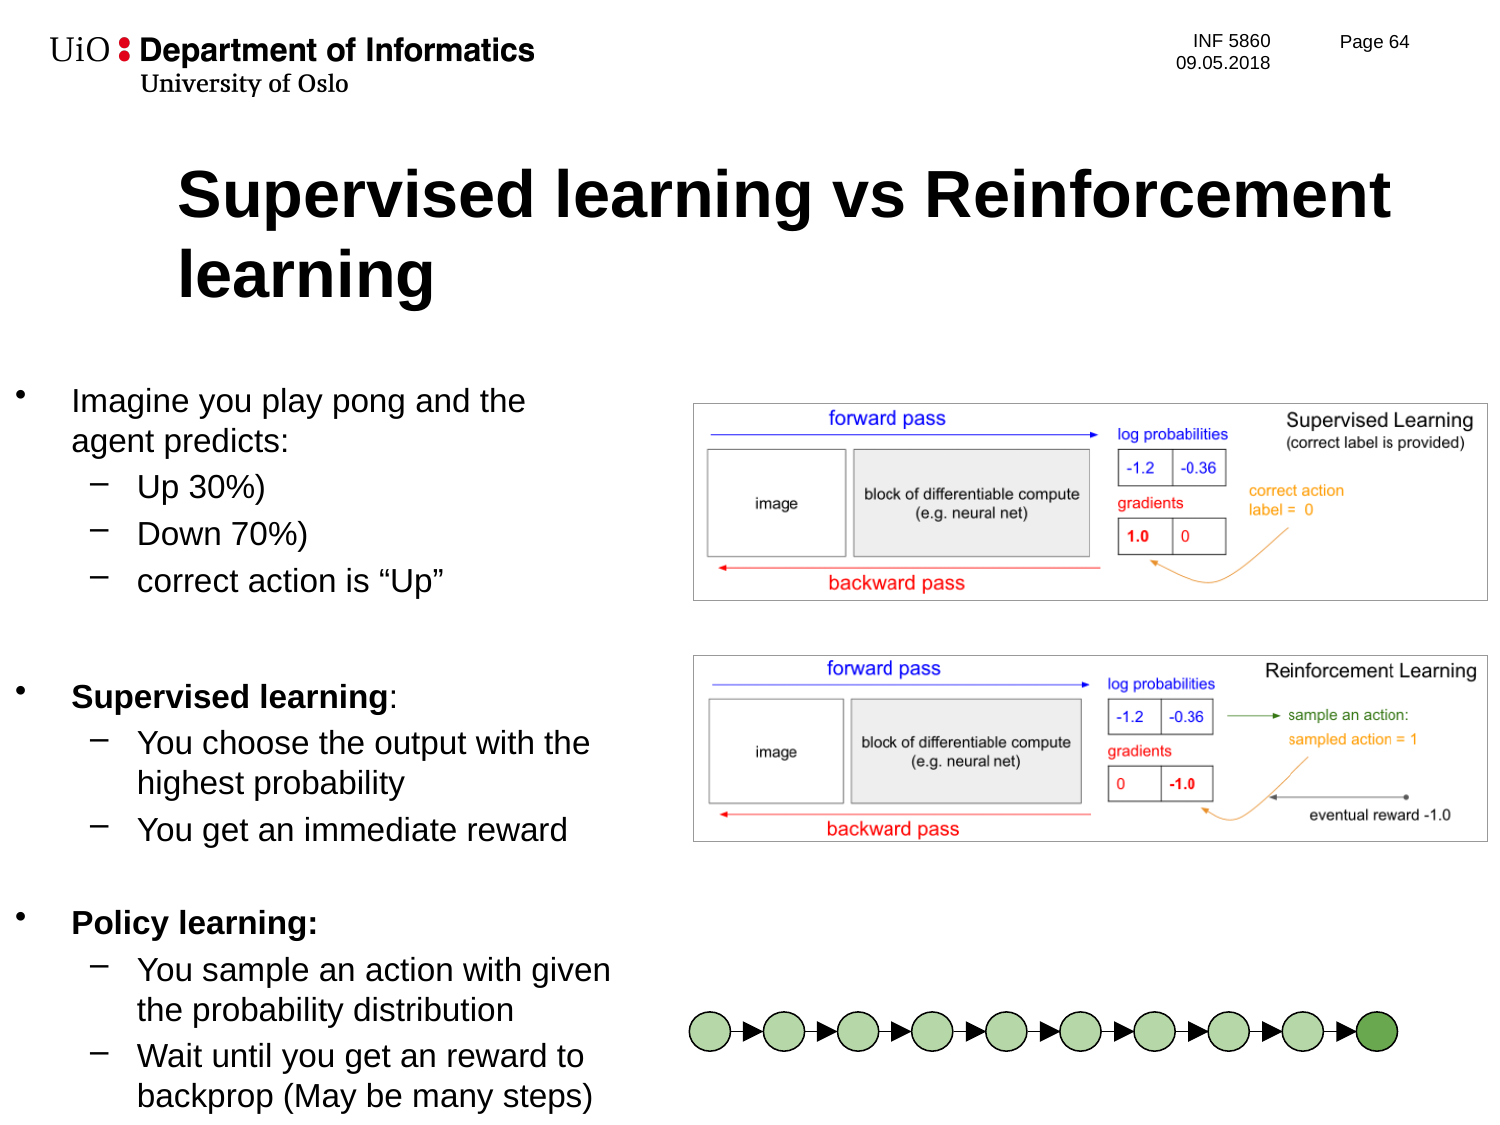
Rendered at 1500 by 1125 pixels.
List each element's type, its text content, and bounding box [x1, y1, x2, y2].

text_box [837, 1011, 879, 1052]
title Supervised learning vs Reinforcement learning [162, 137, 1425, 325]
text_box [1208, 1011, 1250, 1052]
text_box [689, 1011, 731, 1052]
text_box [1134, 1011, 1176, 1052]
text_box [1060, 1011, 1102, 1052]
text_box [763, 1011, 805, 1052]
text_box [985, 1011, 1027, 1052]
text_box [911, 1011, 953, 1052]
picture [689, 653, 1491, 845]
picture [50, 37, 534, 97]
picture [689, 400, 1491, 603]
text_box [1282, 1011, 1324, 1052]
text_box [1356, 1011, 1398, 1052]
slide_number Page 65 [1317, 21, 1426, 98]
